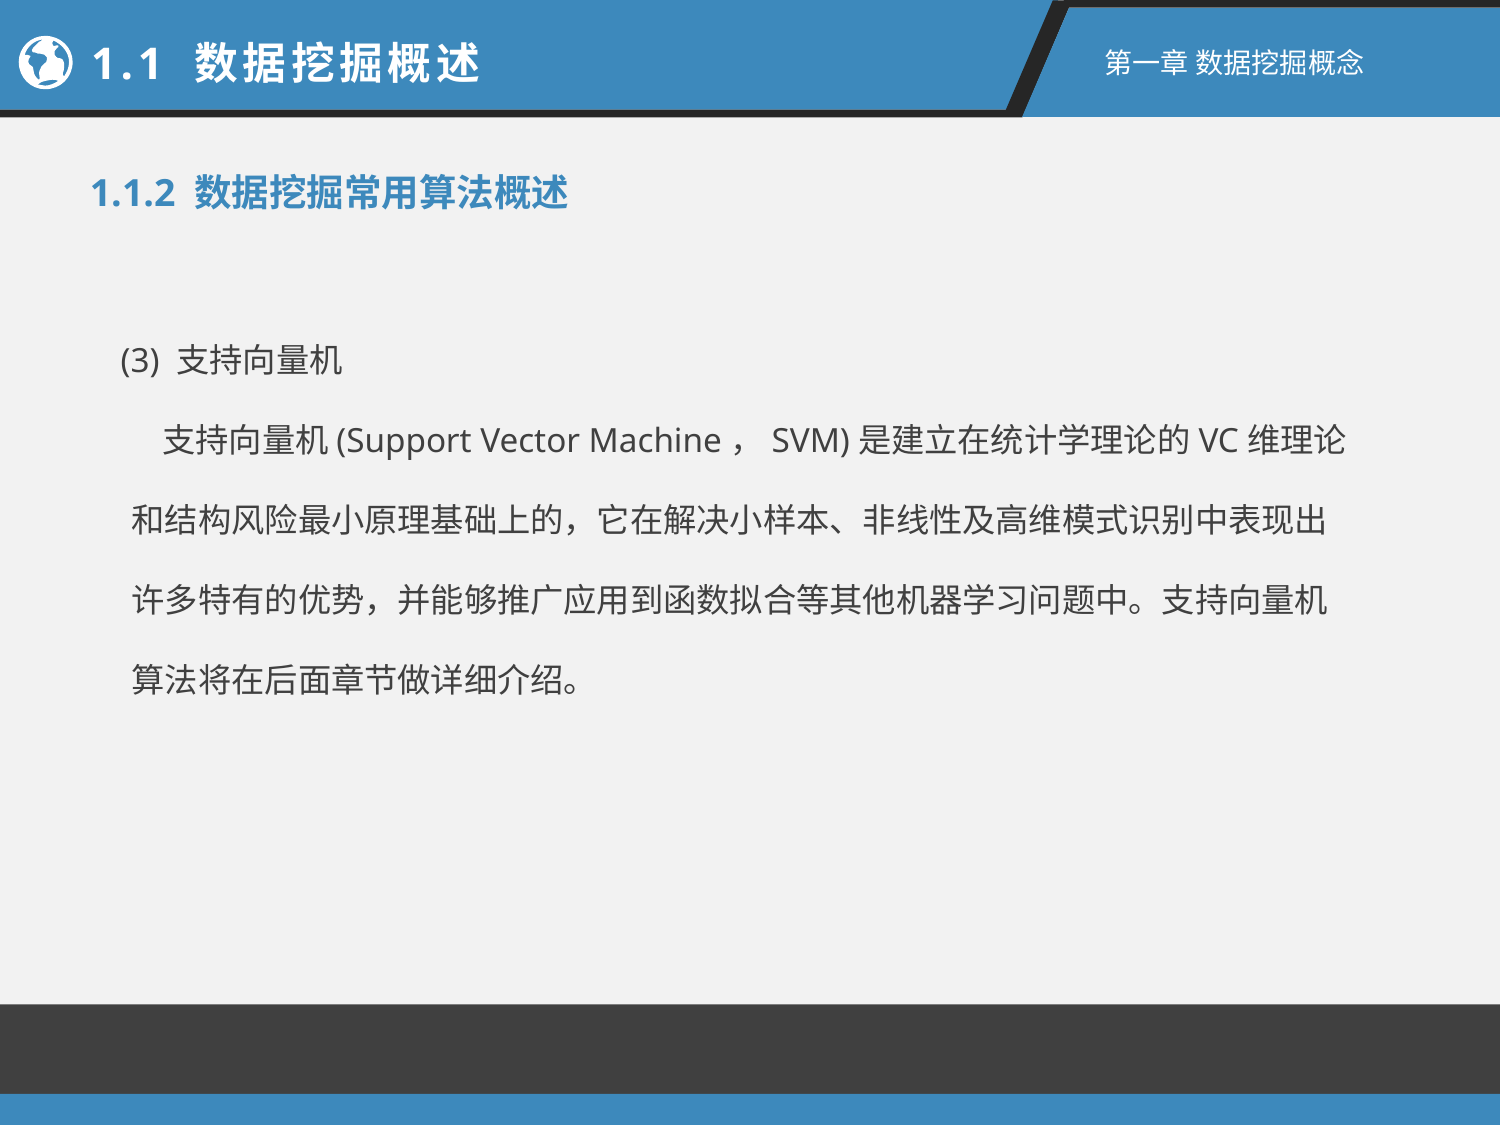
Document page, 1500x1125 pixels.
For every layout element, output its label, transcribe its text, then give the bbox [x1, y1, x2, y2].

text_box [0, 1093, 1500, 1125]
text_box (3) 支持向量机 支持向量机(Support Vector Machine，SVM)是建立在统计学理论的VC维理论和结构风险最小原理基础上的，它在解决小样本、非线性及高维模式识别中表现出许多特有的优势，并能够推广应用到函数拟合等其他机器学习问题中。支持向量机算法将在后面章节做详细介绍。 [79, 312, 1375, 820]
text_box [0, 0, 1500, 118]
text_box [0, 1003, 1500, 1093]
text_box 1.1.2 数据挖掘常用算法概述 [74, 166, 1055, 284]
